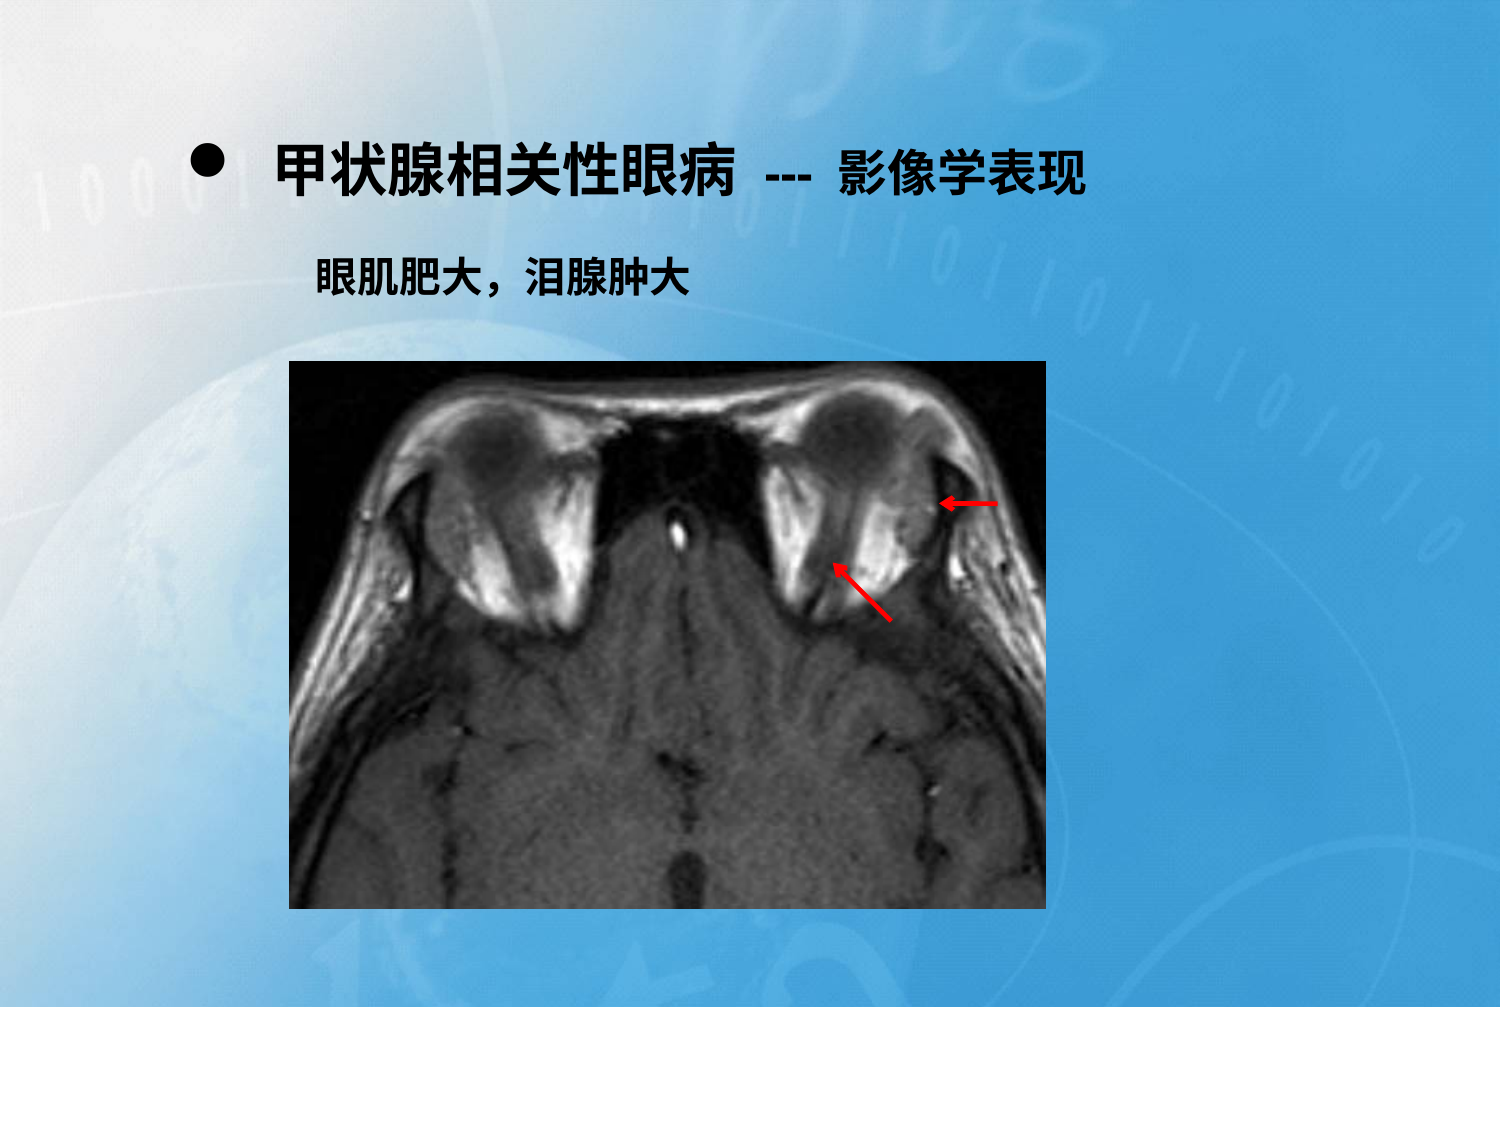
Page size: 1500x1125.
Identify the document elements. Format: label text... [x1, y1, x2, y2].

text_box 眼肌肥大，泪腺肿大 [301, 243, 892, 309]
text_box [832, 562, 892, 622]
text_box 甲状腺相关性眼病 --- 影像学表现 [171, 125, 1223, 211]
picture [0, 0, 1500, 1007]
